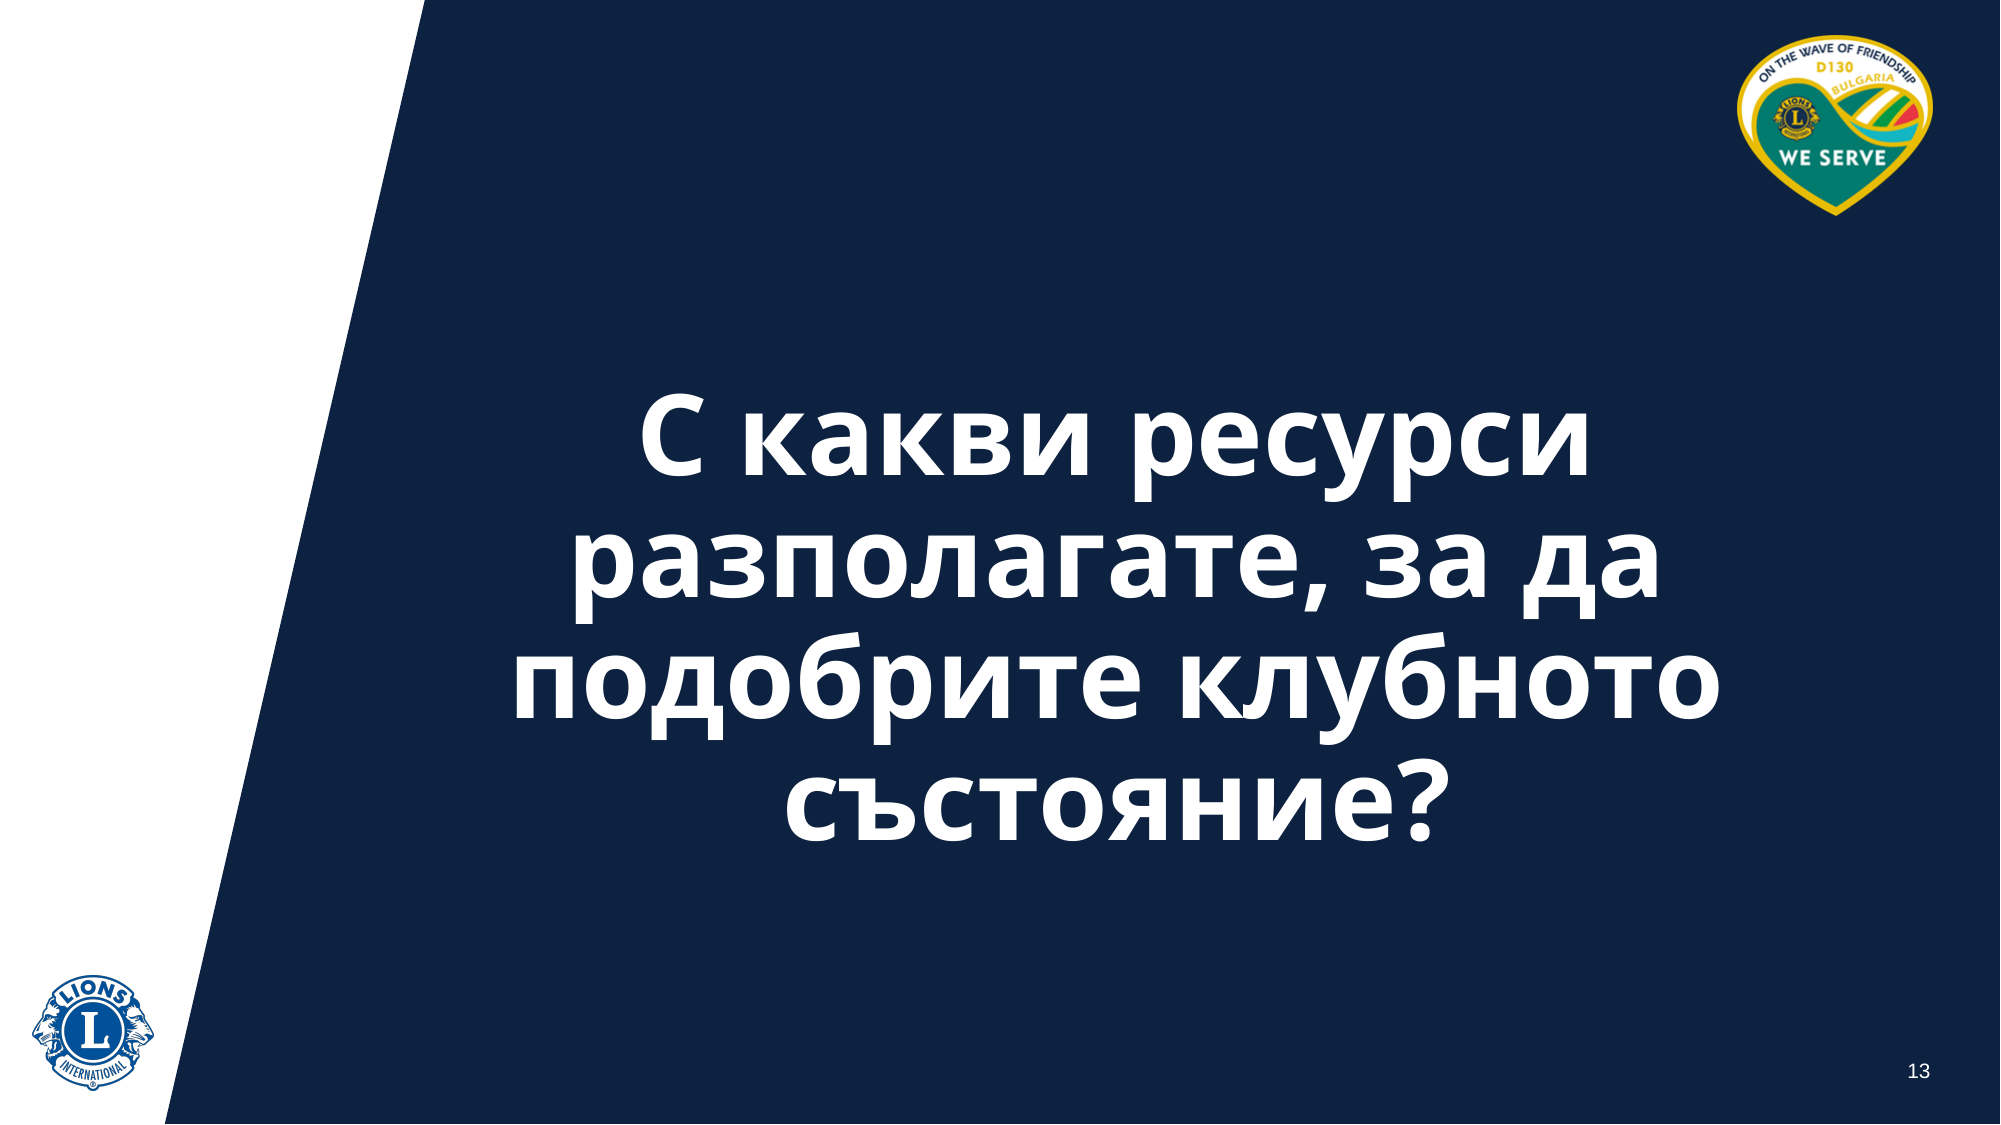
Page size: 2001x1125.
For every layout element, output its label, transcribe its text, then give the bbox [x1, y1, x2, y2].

picture [1737, 35, 1933, 216]
text_box [163, 0, 2000, 1125]
text_box С какви ресурси разполагате, за да подобрите клубното състояние? [345, 371, 1888, 736]
text_box aa [0, 0, 423, 1125]
picture [32, 975, 154, 1091]
text_box 12 [1892, 1049, 2000, 1125]
